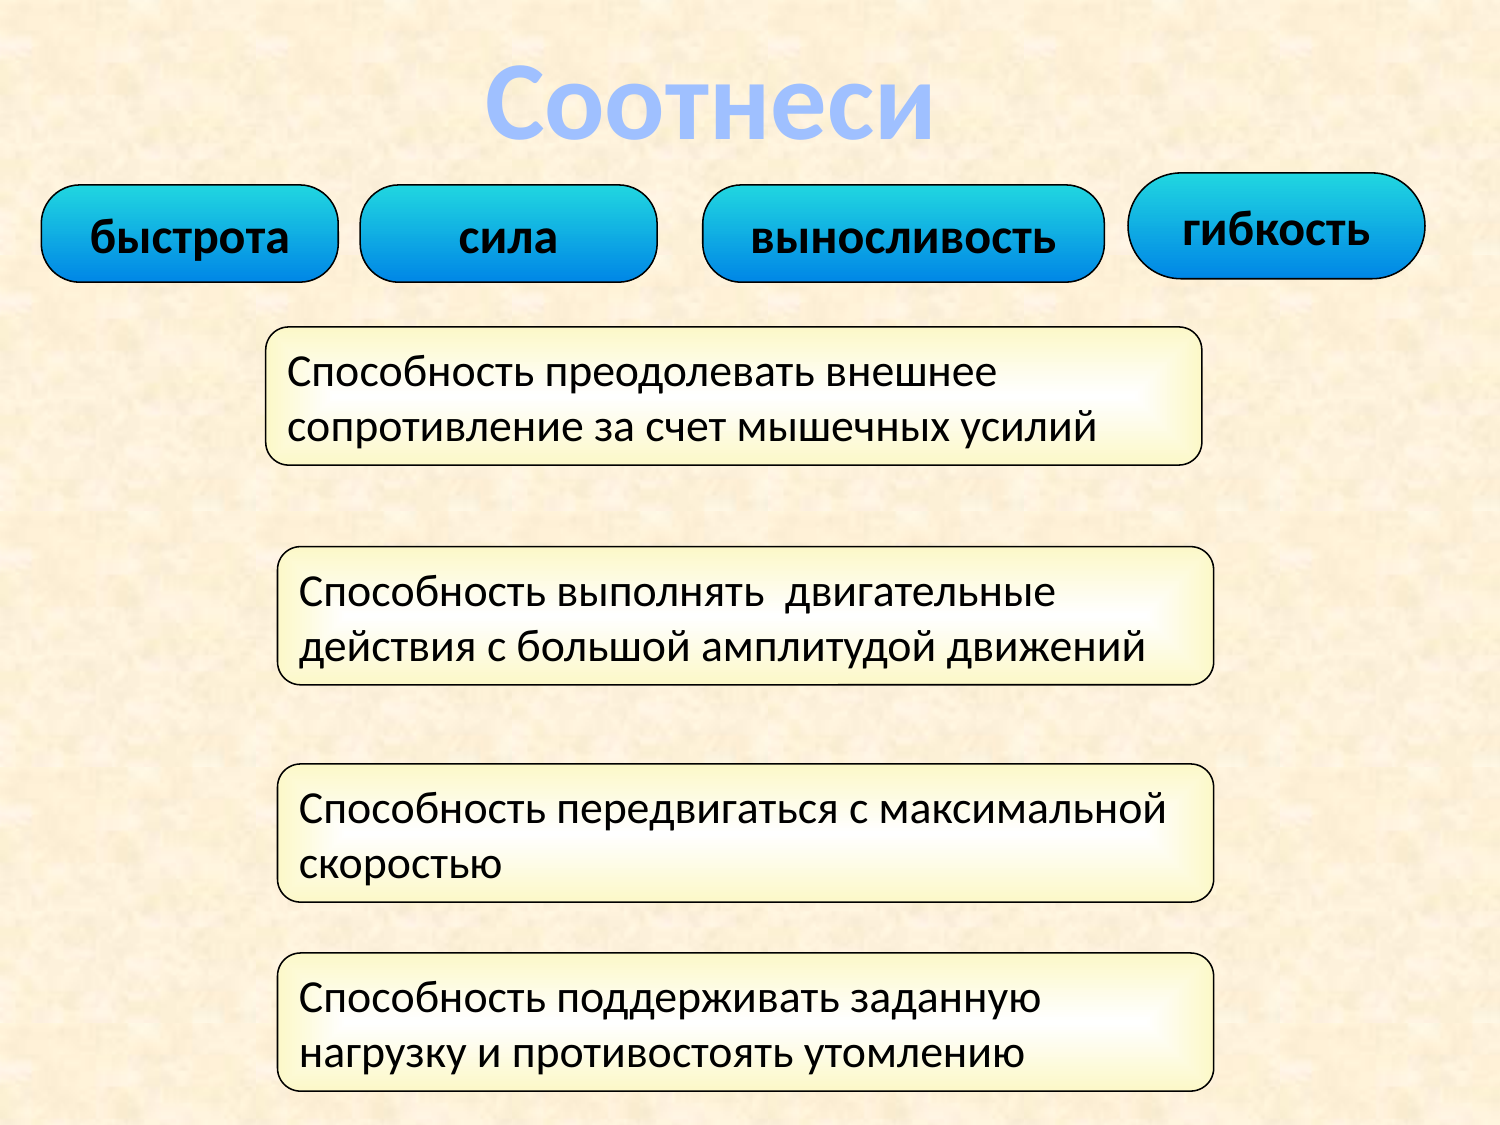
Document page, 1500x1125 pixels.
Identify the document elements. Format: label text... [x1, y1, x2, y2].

picture [0, 0, 1500, 1125]
text_box Способность передвигаться с максимальной скоростью [277, 763, 1214, 903]
text_box Способность выполнять двигательные действия с большой амплитудой движений [277, 546, 1214, 685]
text_box выносливость [702, 184, 1105, 283]
text_box Способность преодолевать внешнее сопротивление за счет мышечных усилий [265, 326, 1202, 466]
text_box быстрота [41, 184, 339, 283]
text_box гибкость [1128, 172, 1426, 279]
text_box Способность поддерживать заданную нагрузку и противостоять утомлению [277, 952, 1214, 1092]
text_box Соотнеси [469, 19, 952, 170]
text_box сила [360, 184, 658, 283]
